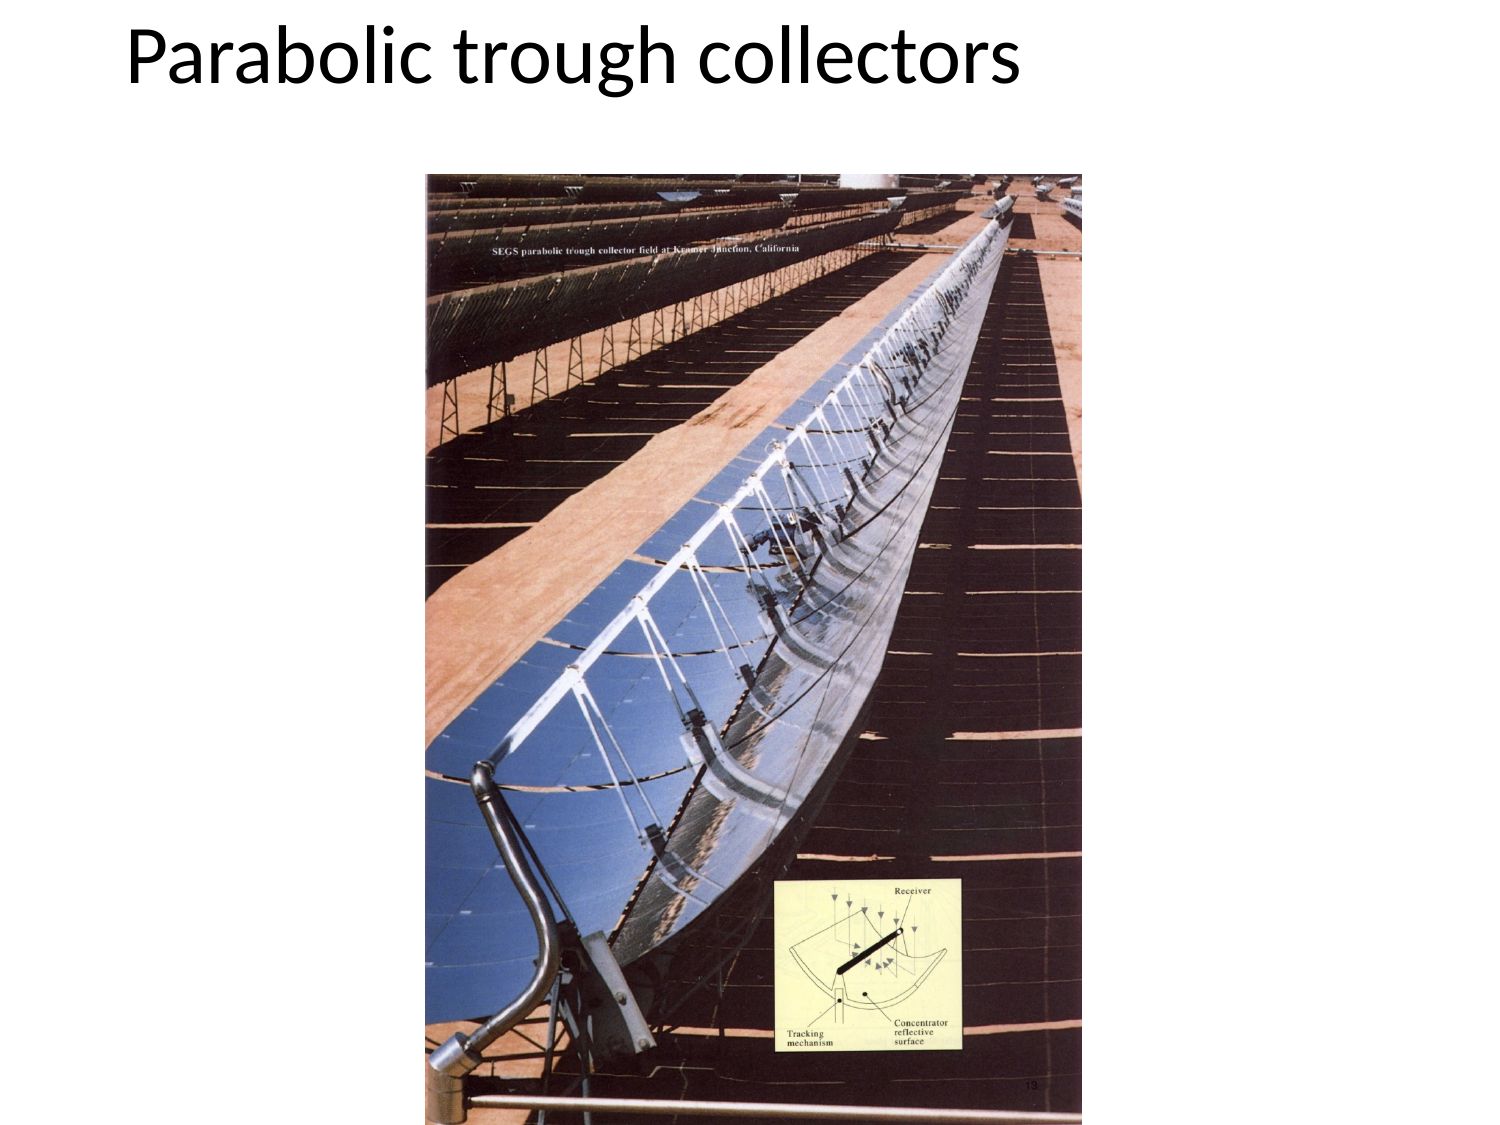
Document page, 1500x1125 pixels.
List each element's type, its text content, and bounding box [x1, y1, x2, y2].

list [424, 174, 1082, 1125]
title Parabolic trough collectors [125, 0, 1400, 188]
